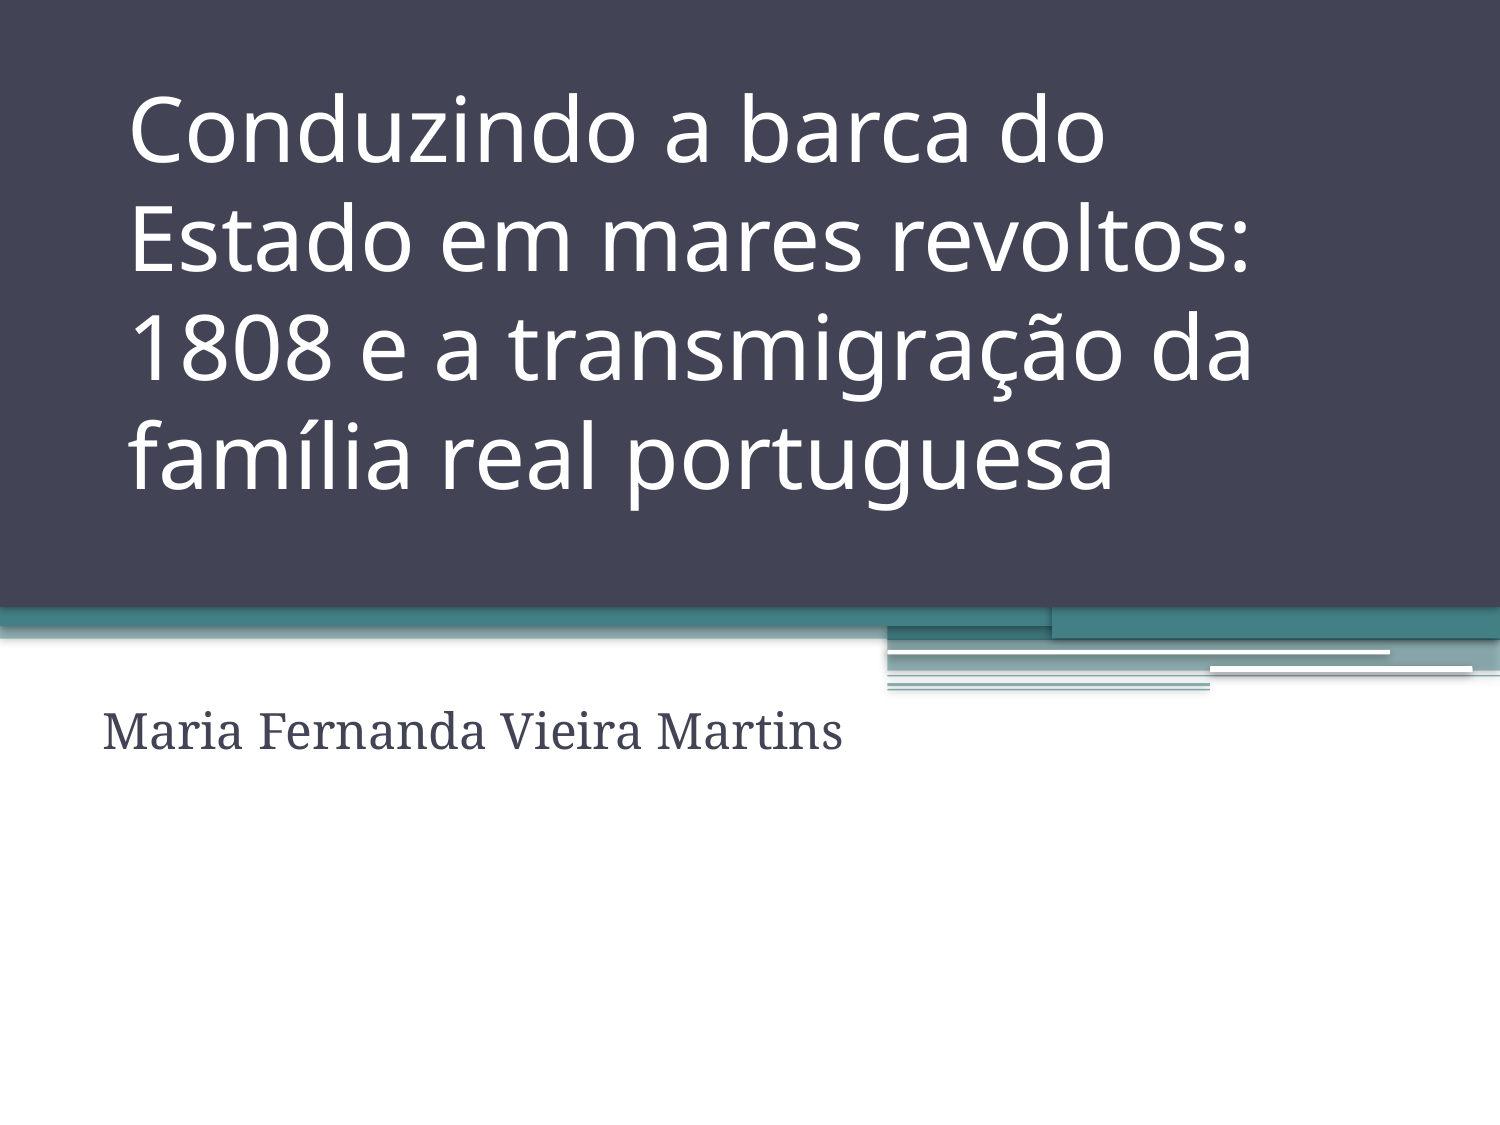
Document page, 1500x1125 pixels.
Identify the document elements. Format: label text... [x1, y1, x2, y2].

subtitle Maria Fernanda Vieira Martins [76, 692, 890, 980]
title Conduzindo a barca do Estado em mares revoltos: 1808 e a transmigração da família real portuguesa [112, 62, 1436, 516]
